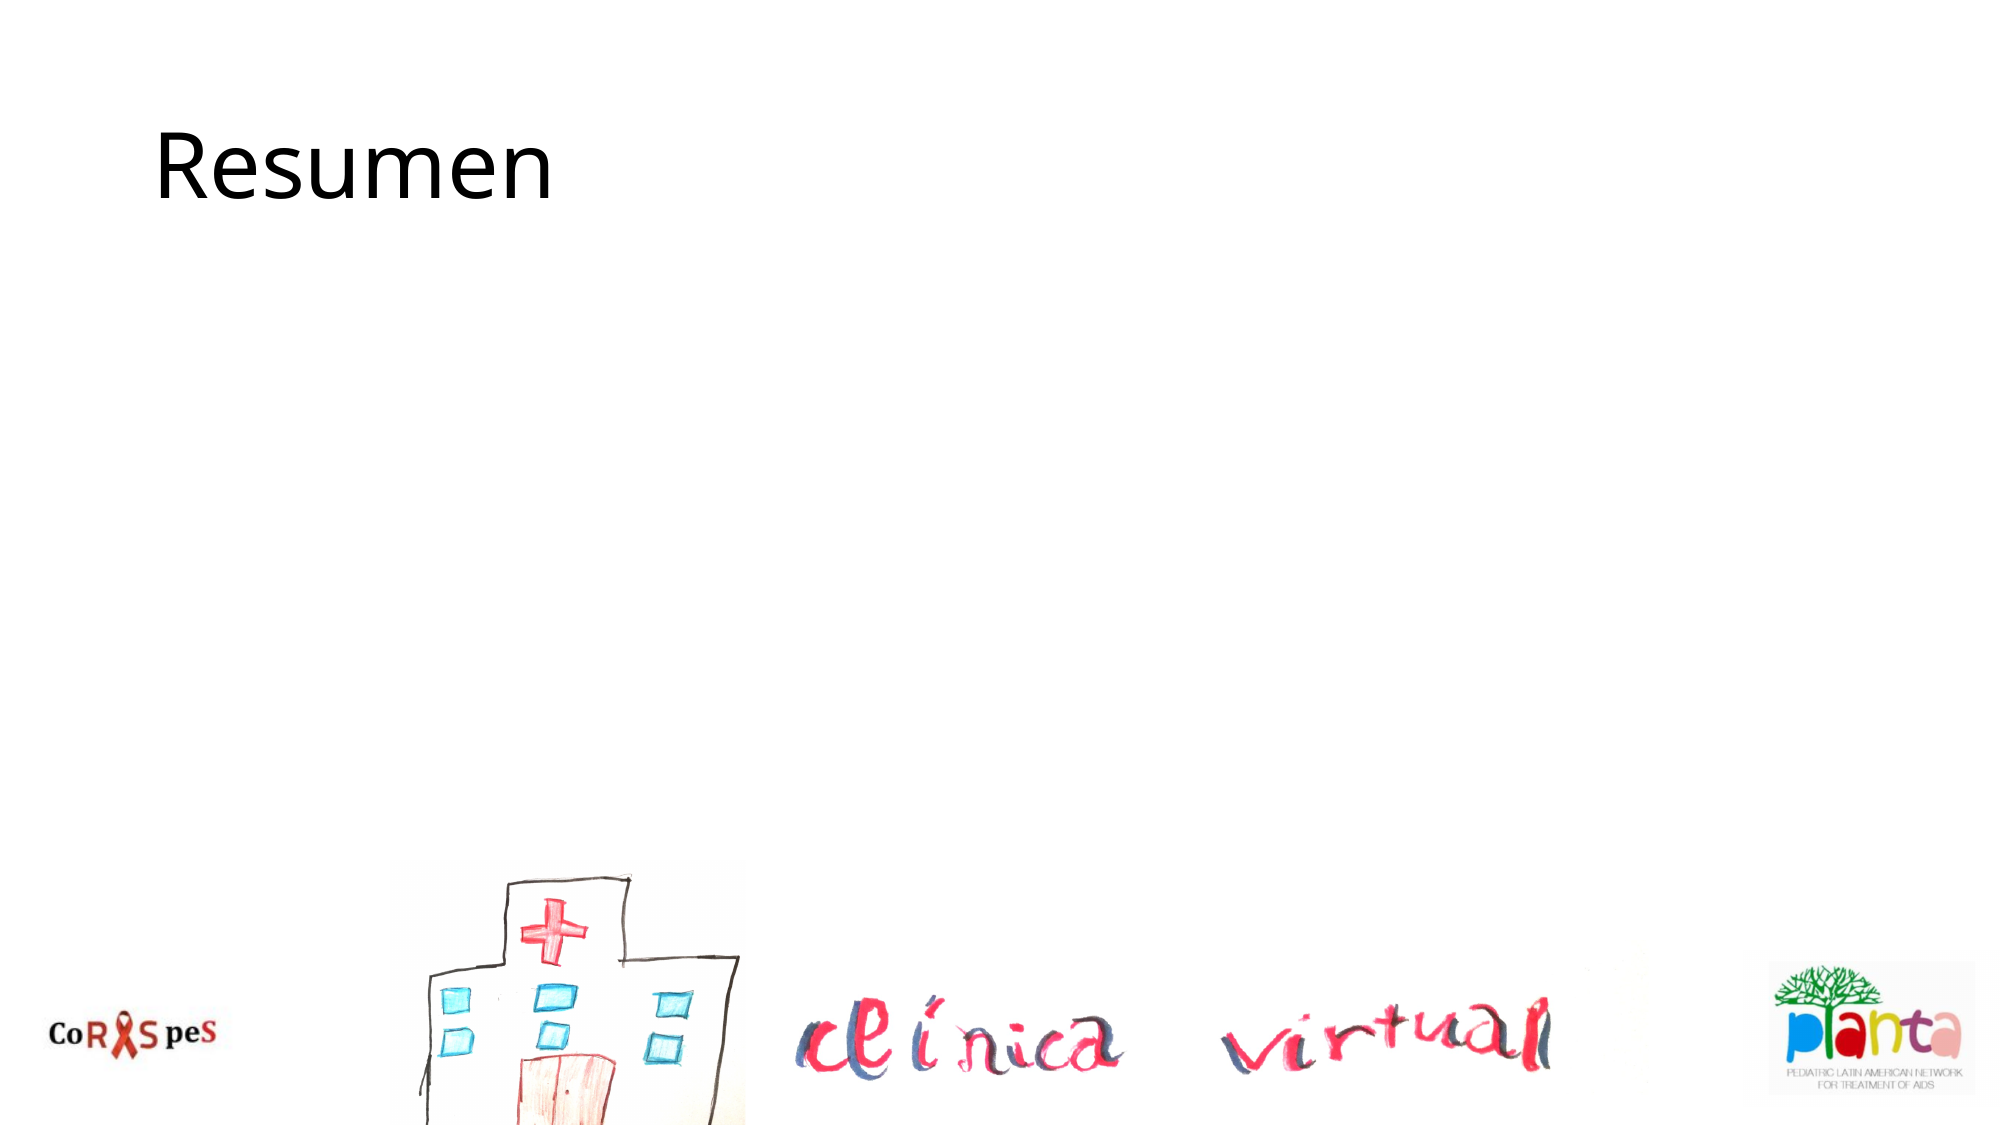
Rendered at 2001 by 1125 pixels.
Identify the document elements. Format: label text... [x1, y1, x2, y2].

picture [390, 860, 1649, 1125]
title Resumen [137, 59, 1863, 278]
picture [0, 901, 263, 1108]
picture [1743, 950, 2000, 1108]
